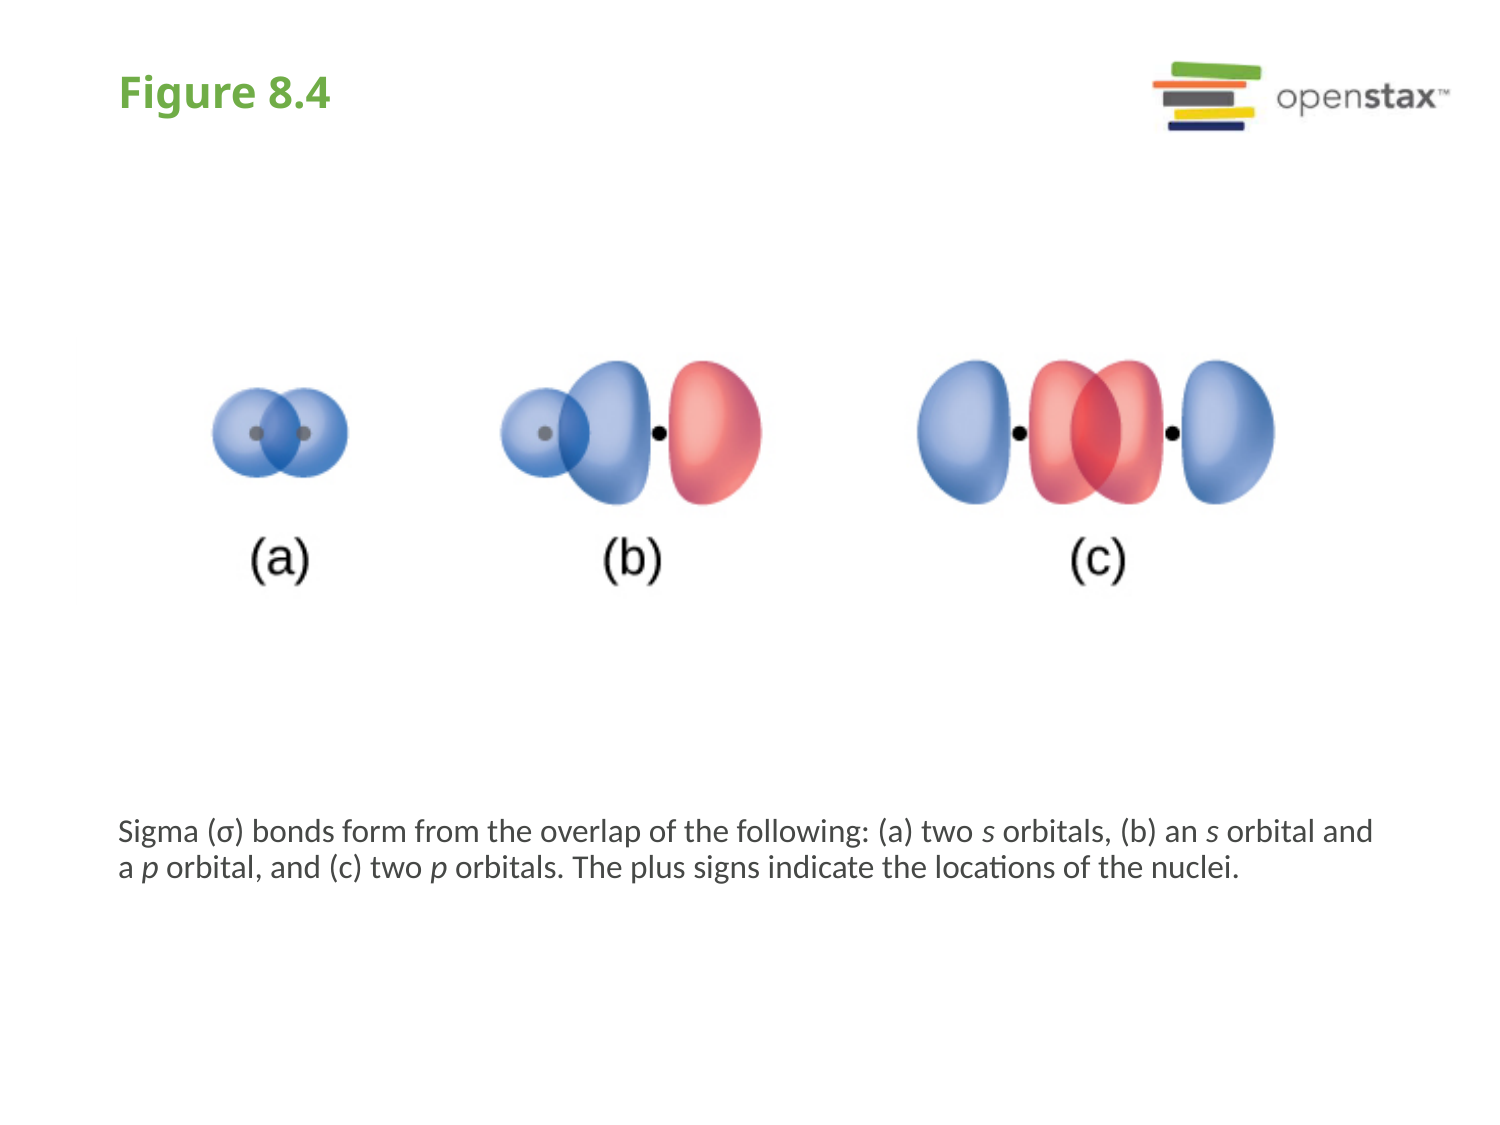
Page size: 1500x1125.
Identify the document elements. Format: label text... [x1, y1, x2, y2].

title Figure 8.4 [103, 59, 1397, 130]
picture [74, 184, 1398, 759]
list Sigma (σ) bonds form from the overlap of the following: (a) two s orbitals, (b) an s orbital and a p orbital, and (c) two p orbitals. The plus signs indicate the locations of the nuclei. [103, 806, 1397, 1016]
picture [1151, 59, 1452, 134]
